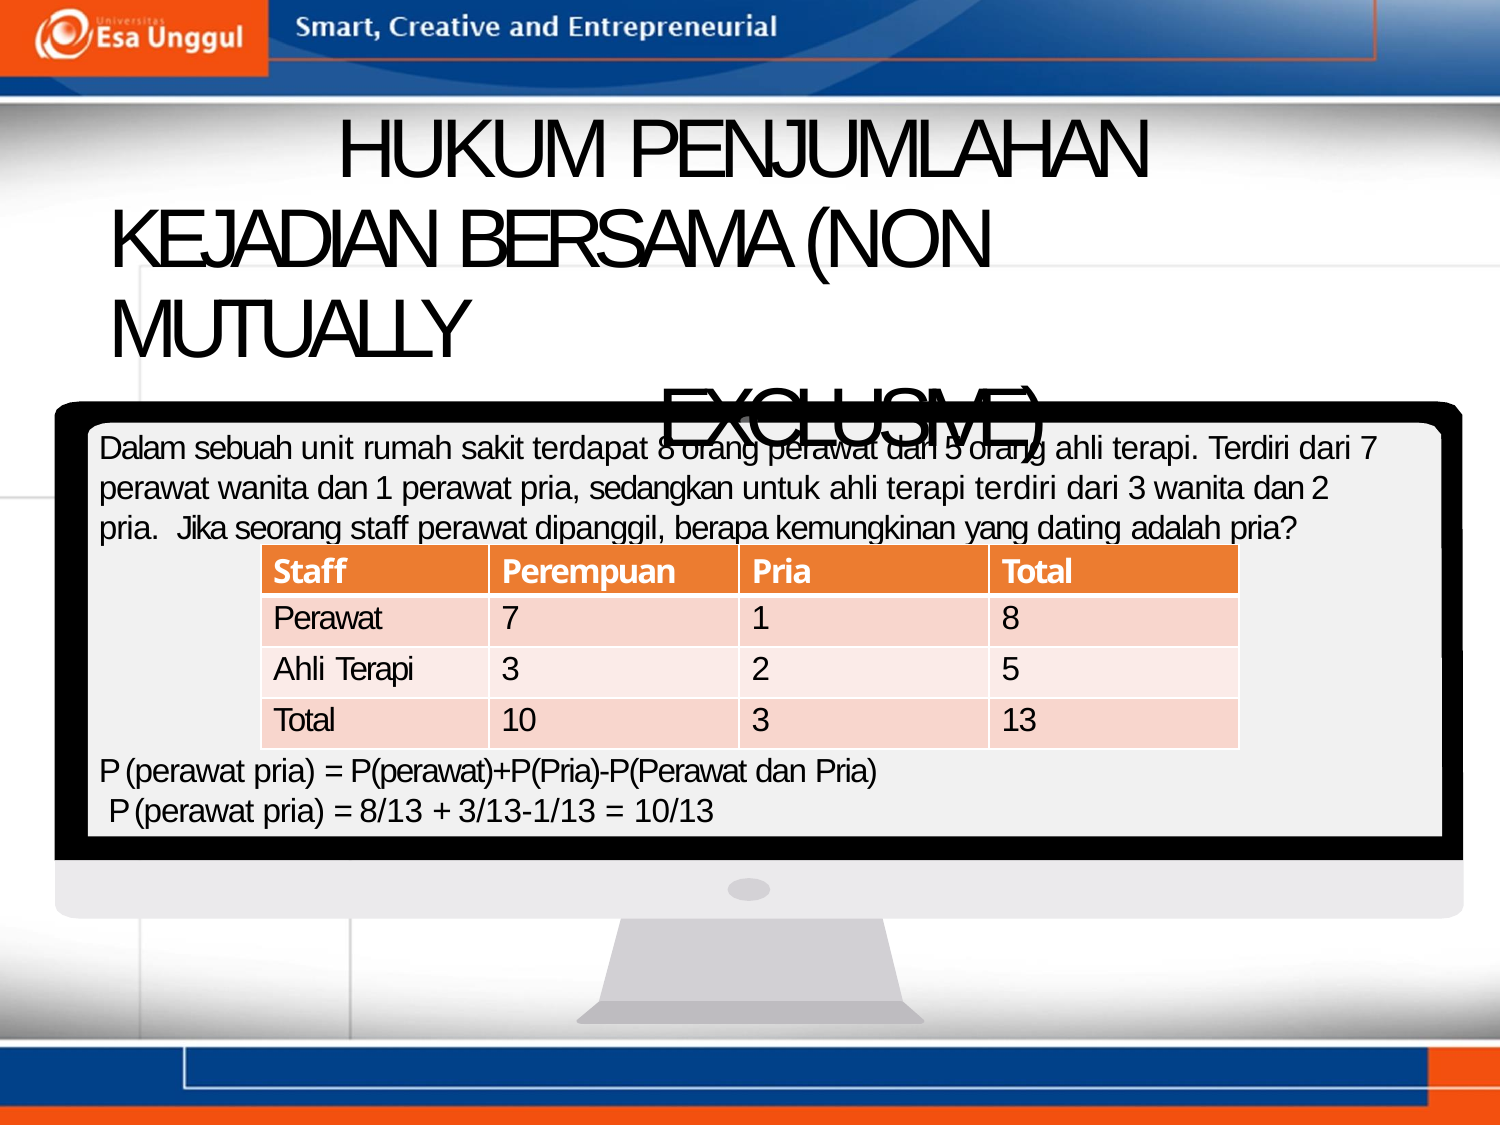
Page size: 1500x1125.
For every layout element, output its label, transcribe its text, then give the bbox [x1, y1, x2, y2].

table_cell Total [262, 699, 488, 748]
table_cell 13 [990, 699, 1238, 748]
table_cell 5 [990, 648, 1238, 697]
table_header Staff [262, 545, 488, 593]
text_box [87, 422, 1443, 837]
table_cell 8 [990, 598, 1238, 646]
text_box [576, 1001, 925, 1024]
table_header Total [990, 545, 1238, 593]
title HUKUM PENJUMLAHAN KEJADIAN BERSAMA (NON MUTUALLY EXCLUSIVE) [106, 90, 1372, 463]
table_header Perempuan [490, 545, 738, 593]
table_cell 2 [740, 648, 988, 697]
text_box [55, 860, 1464, 919]
table_cell 10 [490, 699, 738, 748]
table_header Pria [740, 545, 988, 593]
text_box [727, 878, 771, 901]
table_cell 7 [490, 598, 738, 646]
table_cell Ahli Terapi [262, 648, 488, 697]
picture [0, 0, 1500, 1125]
text_box [598, 919, 903, 1001]
text_box [54, 401, 1464, 861]
table_cell 3 [740, 699, 988, 748]
table_cell Perawat [262, 598, 488, 646]
text_box P (perawat pria) = P(perawat)+P(Pria)-P(Perawat dan Pria) P (perawat pria) = 8/13 + 3/13-1/13 = 10/13 [96, 746, 881, 829]
table_cell 3 [490, 648, 738, 697]
text_box Dalam sebuah unit rumah sakit terdapat 8 orang perawat dan 5 orang ahli terapi. Terdiri dari 7 perawat wanita dan 1 perawat pria, sedangkan untuk ahli terapi terdiri dari 3 wanita dan 2 pria. Jika seorang staff perawat dipanggil, berapa kemungkinan yang dating adalah pria? [96, 424, 1388, 546]
table_cell 1 [740, 598, 988, 646]
